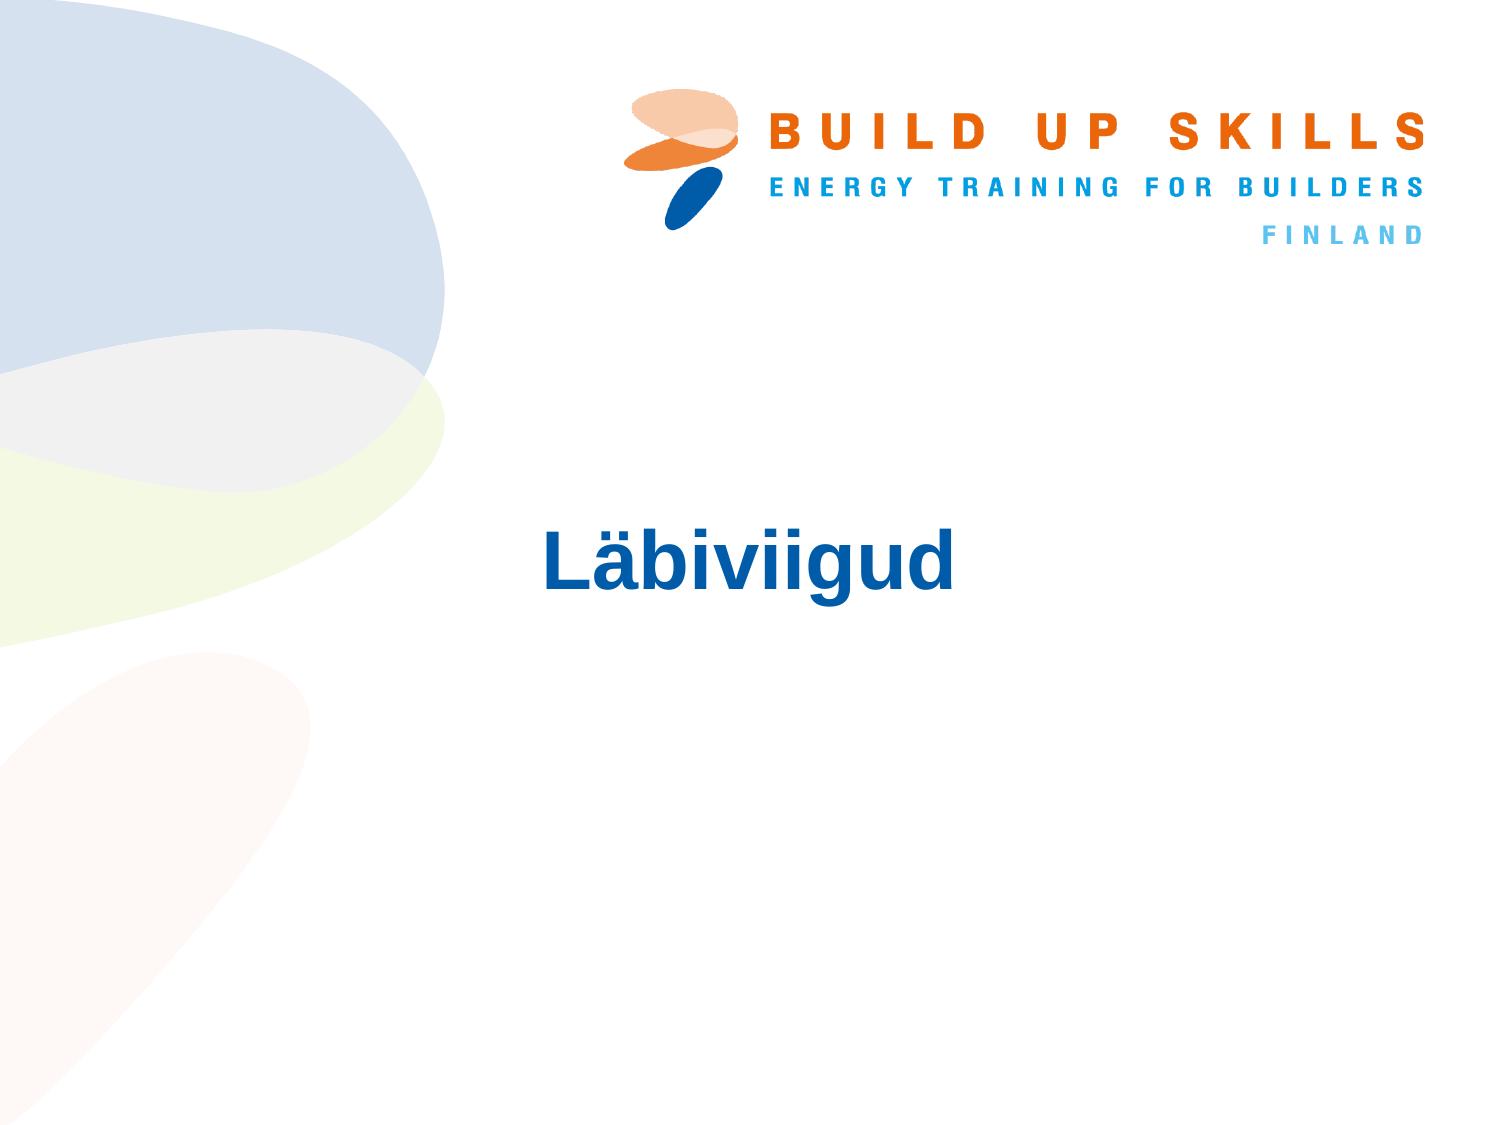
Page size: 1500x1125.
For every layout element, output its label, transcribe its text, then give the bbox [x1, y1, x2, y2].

title Läbiviigud [76, 420, 1424, 705]
picture [624, 89, 1424, 244]
